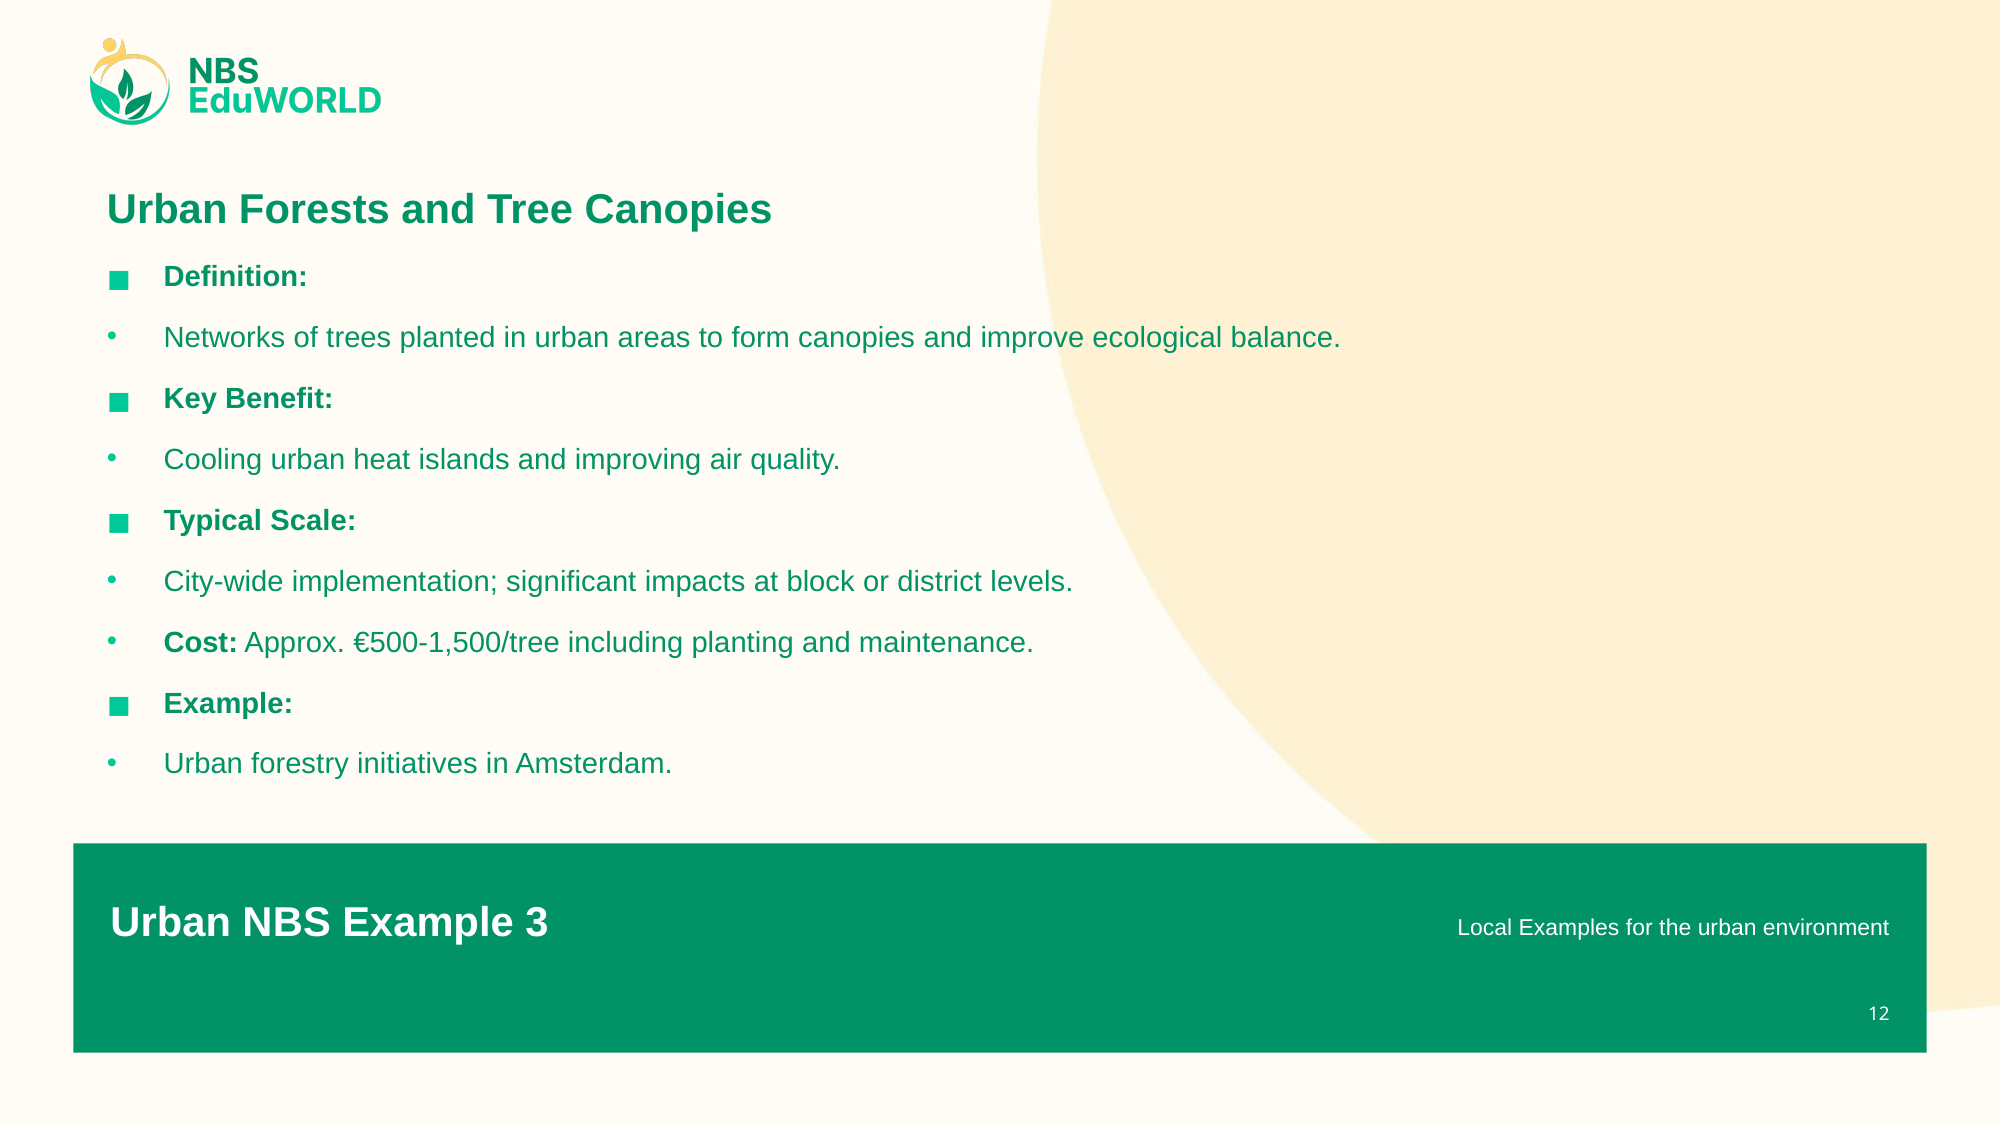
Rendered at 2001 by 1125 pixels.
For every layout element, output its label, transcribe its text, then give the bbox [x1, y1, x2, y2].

slide_number 12 [1732, 984, 1905, 1045]
list Local Examples for the urban environment [941, 863, 1905, 977]
picture [73, 22, 393, 141]
title Urban NBS Example 3 [95, 863, 901, 977]
list Urban Forests and Tree Canopies Definition: Networks of trees planted in urban areas to form canopies and improve ecological balance. Key Benefit: Cooling urban heat islands and improving air quality. Typical Scale: City-wide implementation; significant impacts at block or district levels. Cost: Approx. €500-1,500/tree including planting and maintenance. Example: Urban forestry initiatives in Amsterdam. [73, 147, 1926, 789]
